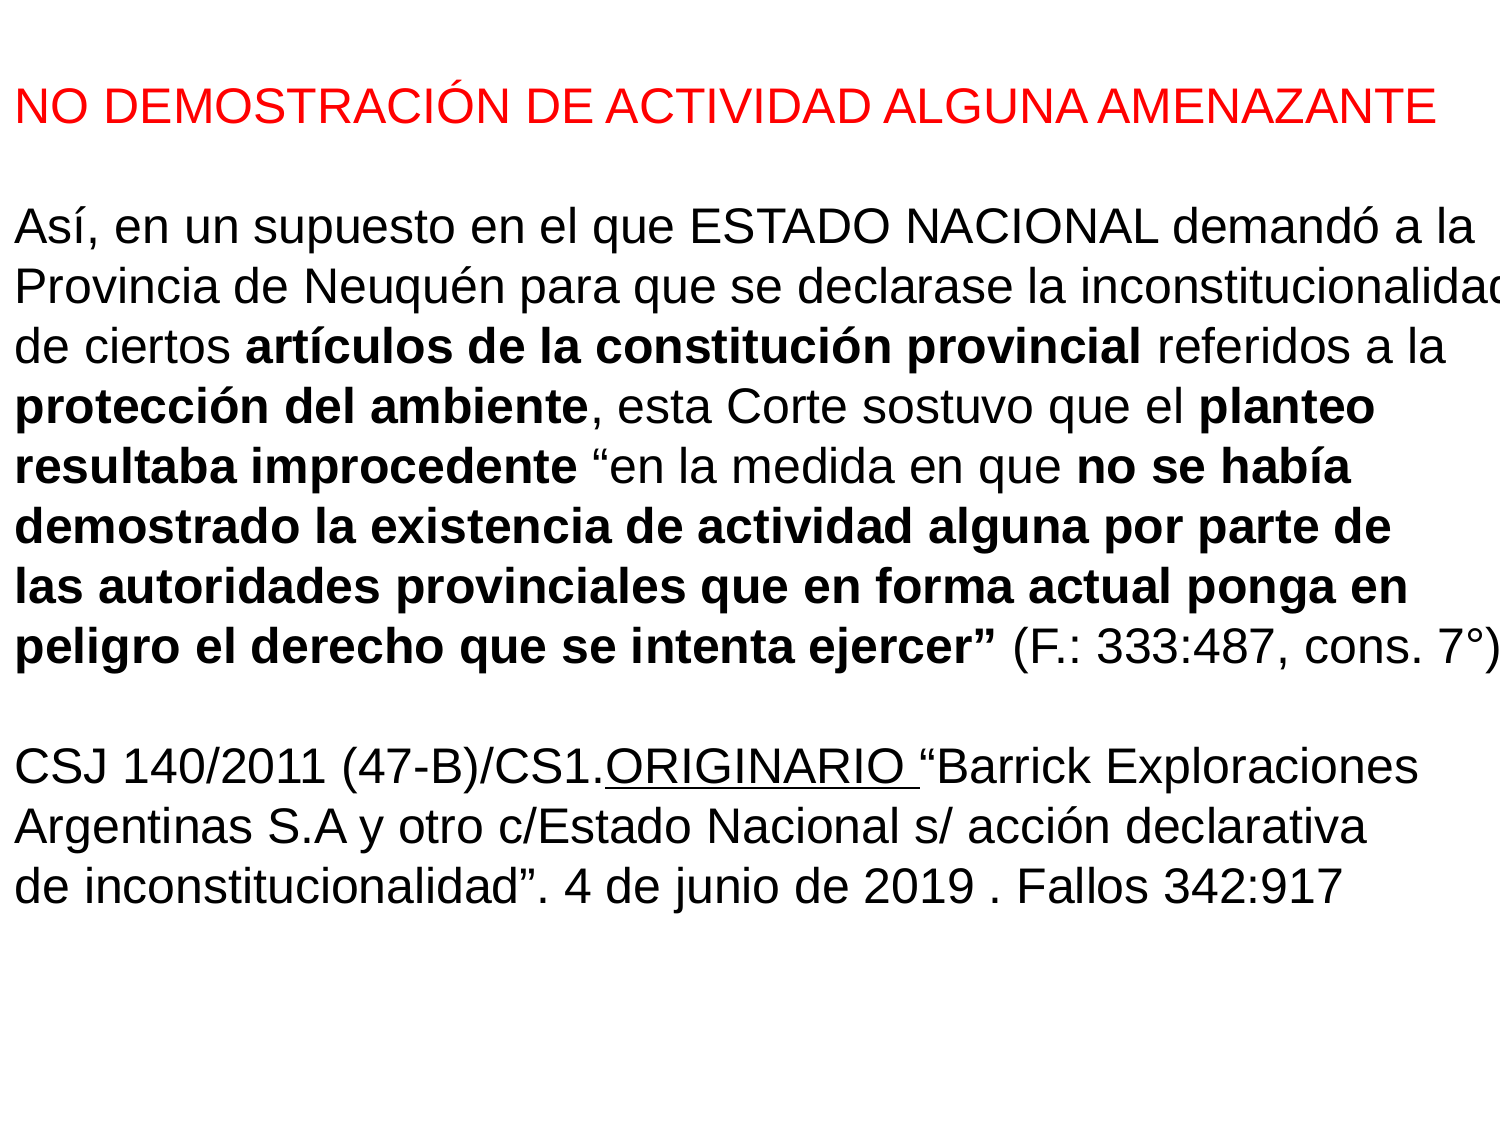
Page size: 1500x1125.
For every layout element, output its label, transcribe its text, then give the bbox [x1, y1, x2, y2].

text_box NO DEMOSTRACIÓN DE ACTIVIDAD ALGUNA AMENAZANTE Así, en un supuesto en el que ESTADO NACIONAL demandó a la Provincia de Neuquén para que se declarase la inconstitucionalidad de ciertos artículos de la constitución provincial referidos a la protección del ambiente, esta Corte sostuvo que el planteo resultaba improcedente “en la medida en que no se había demostrado la existencia de actividad alguna por parte de las autoridades provinciales que en forma actual ponga en peligro el derecho que se intenta ejercer” (F.: 333:487, cons. 7°). CSJ 140/2011 (47-B)/CS1.ORIGINARIO “Barrick Exploraciones Argentinas S.A y otro c/Estado Nacional s/ acción declarativa de inconstitucionalidad”. 4 de junio de 2019 . Fallos 342:917 [0, 66, 1500, 1102]
